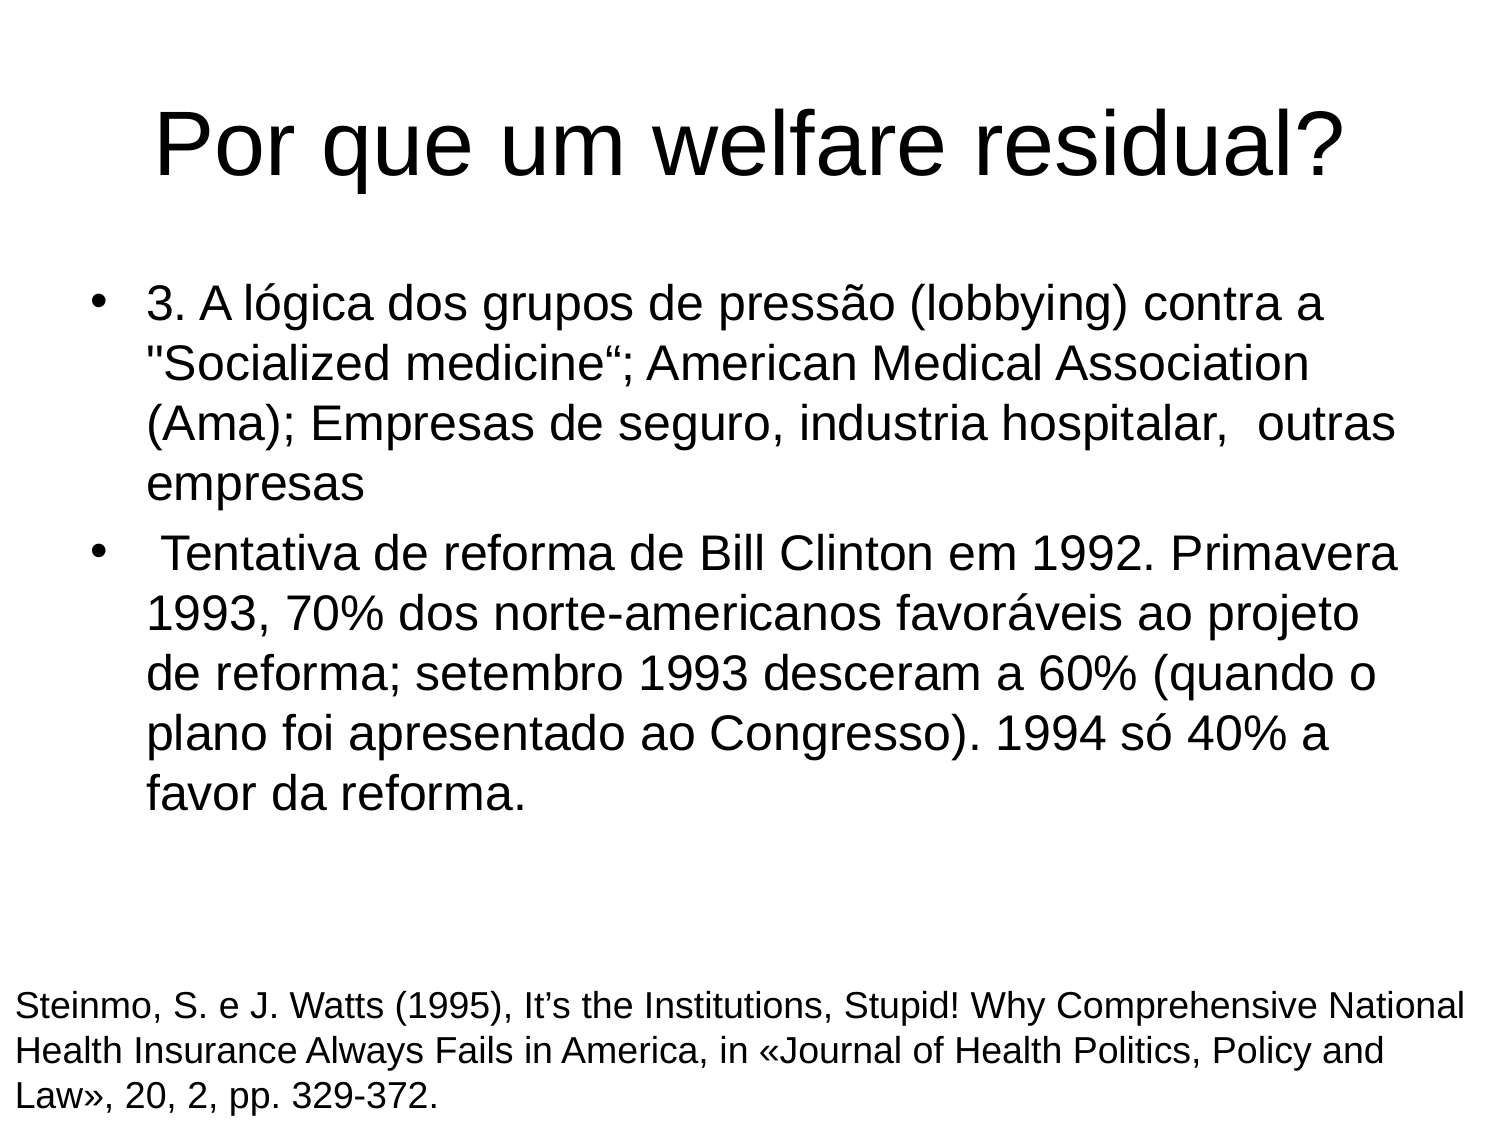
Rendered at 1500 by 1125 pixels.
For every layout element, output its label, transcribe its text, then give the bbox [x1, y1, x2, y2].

text_box Steinmo, S. e J. Watts (1995), It’s the Institutions, Stupid! Why Comprehensive National Health Insurance Always Fails in America, in «Journal of Health Politics, Policy and Law», 20, 2, pp. 329-372. [0, 973, 1500, 1124]
list 3. A lógica dos grupos de pressão (lobbying) contra a "Socialized medicine“; American Medical Association (Ama); Empresas de seguro, industria hospitalar, outras empresas Tentativa de reforma de Bill Clinton em 1992. Primavera 1993, 70% dos norte-americanos favoráveis ao projeto de reforma; setembro 1993 desceram a 60% (quando o plano foi apresentado ao Congresso). 1994 só 40% a favor da reforma. [74, 262, 1426, 717]
title Por que um welfare residual? [74, 44, 1426, 233]
